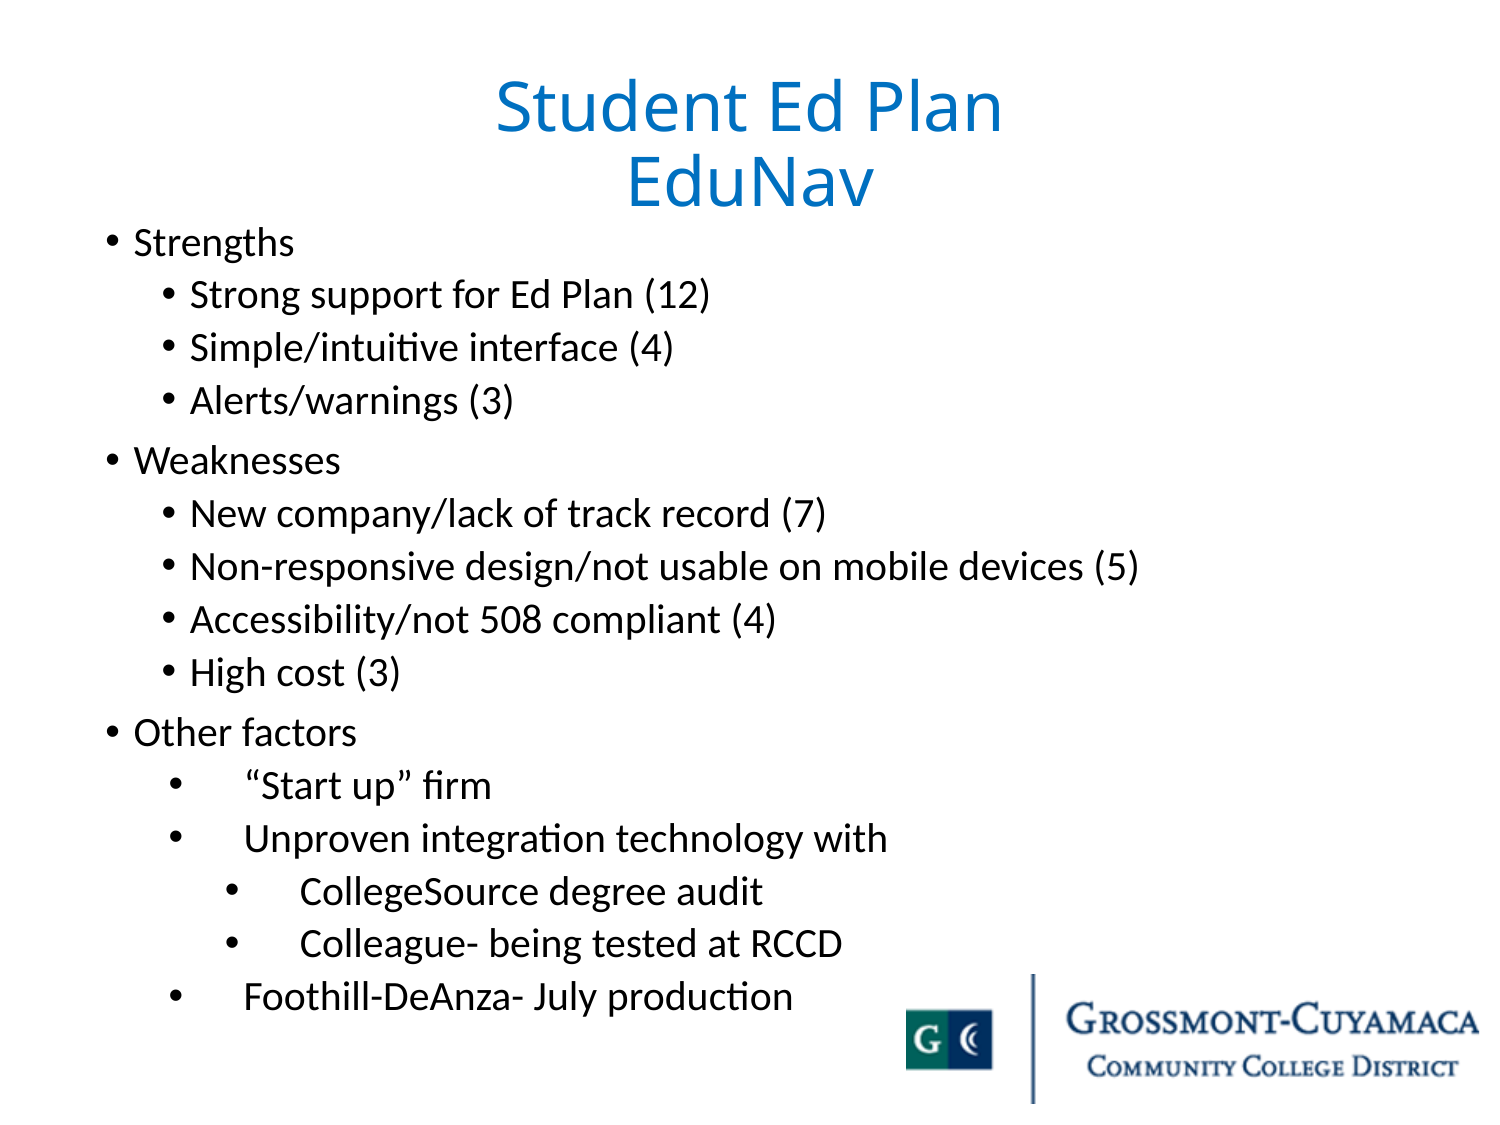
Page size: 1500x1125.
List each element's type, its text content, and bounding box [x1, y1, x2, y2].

picture [906, 974, 1500, 1104]
list Strengths Strong support for Ed Plan (12) Simple/intuitive interface (4) Alerts/warnings (3) Weaknesses New company/lack of track record (7) Non-responsive design/not usable on mobile devices (5) Accessibility/not 508 compliant (4) High cost (3) Other factors “Start up” firm Unproven integration technology with CollegeSource degree audit Colleague- being tested at RCCD Foothill-DeAnza- July production [90, 212, 1410, 975]
title Student Ed Plan EduNav [62, 37, 1438, 256]
